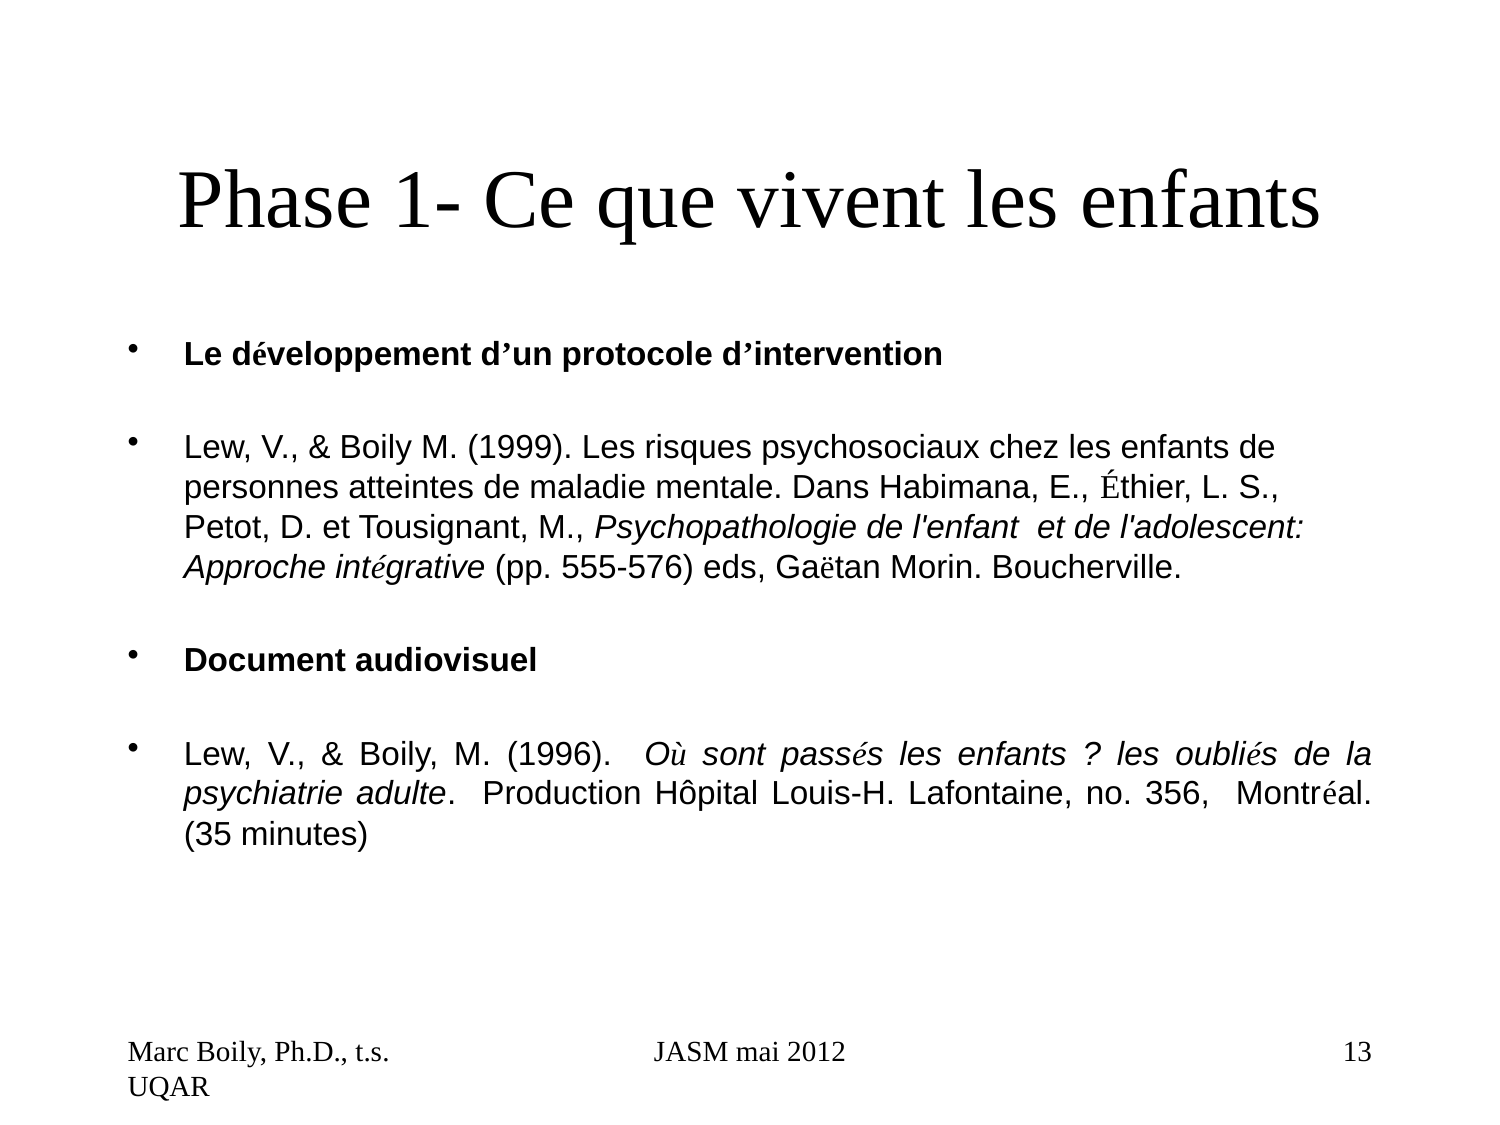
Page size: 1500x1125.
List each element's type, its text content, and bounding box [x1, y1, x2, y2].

list Le développement d’un protocole d’intervention Lew, V., & Boily M. (1999). Les risques psychosociaux chez les enfants de personnes atteintes de maladie mentale. Dans Habimana, E., Éthier, L. S., Petot, D. et Tousignant, M., Psychopathologie de l'enfant et de l'adolescent: Approche intégrative (pp. 555-576) eds, Gaëtan Morin. Boucherville. Document audiovisuel Lew, V., & Boily, M. (1996). Où sont passés les enfants ? les oubliés de la psychiatrie adulte. Production Hôpital Louis-H. Lafontaine, no. 356, Montréal. (35 minutes) [112, 324, 1388, 1000]
slide_number 13 [1074, 1025, 1388, 1100]
title Phase 1- Ce que vivent les enfants [112, 99, 1388, 288]
slide_number Marc Boily, Ph.D., t.s. UQAR [112, 1025, 425, 1100]
footer JASM mai 2012 [512, 1025, 988, 1100]
